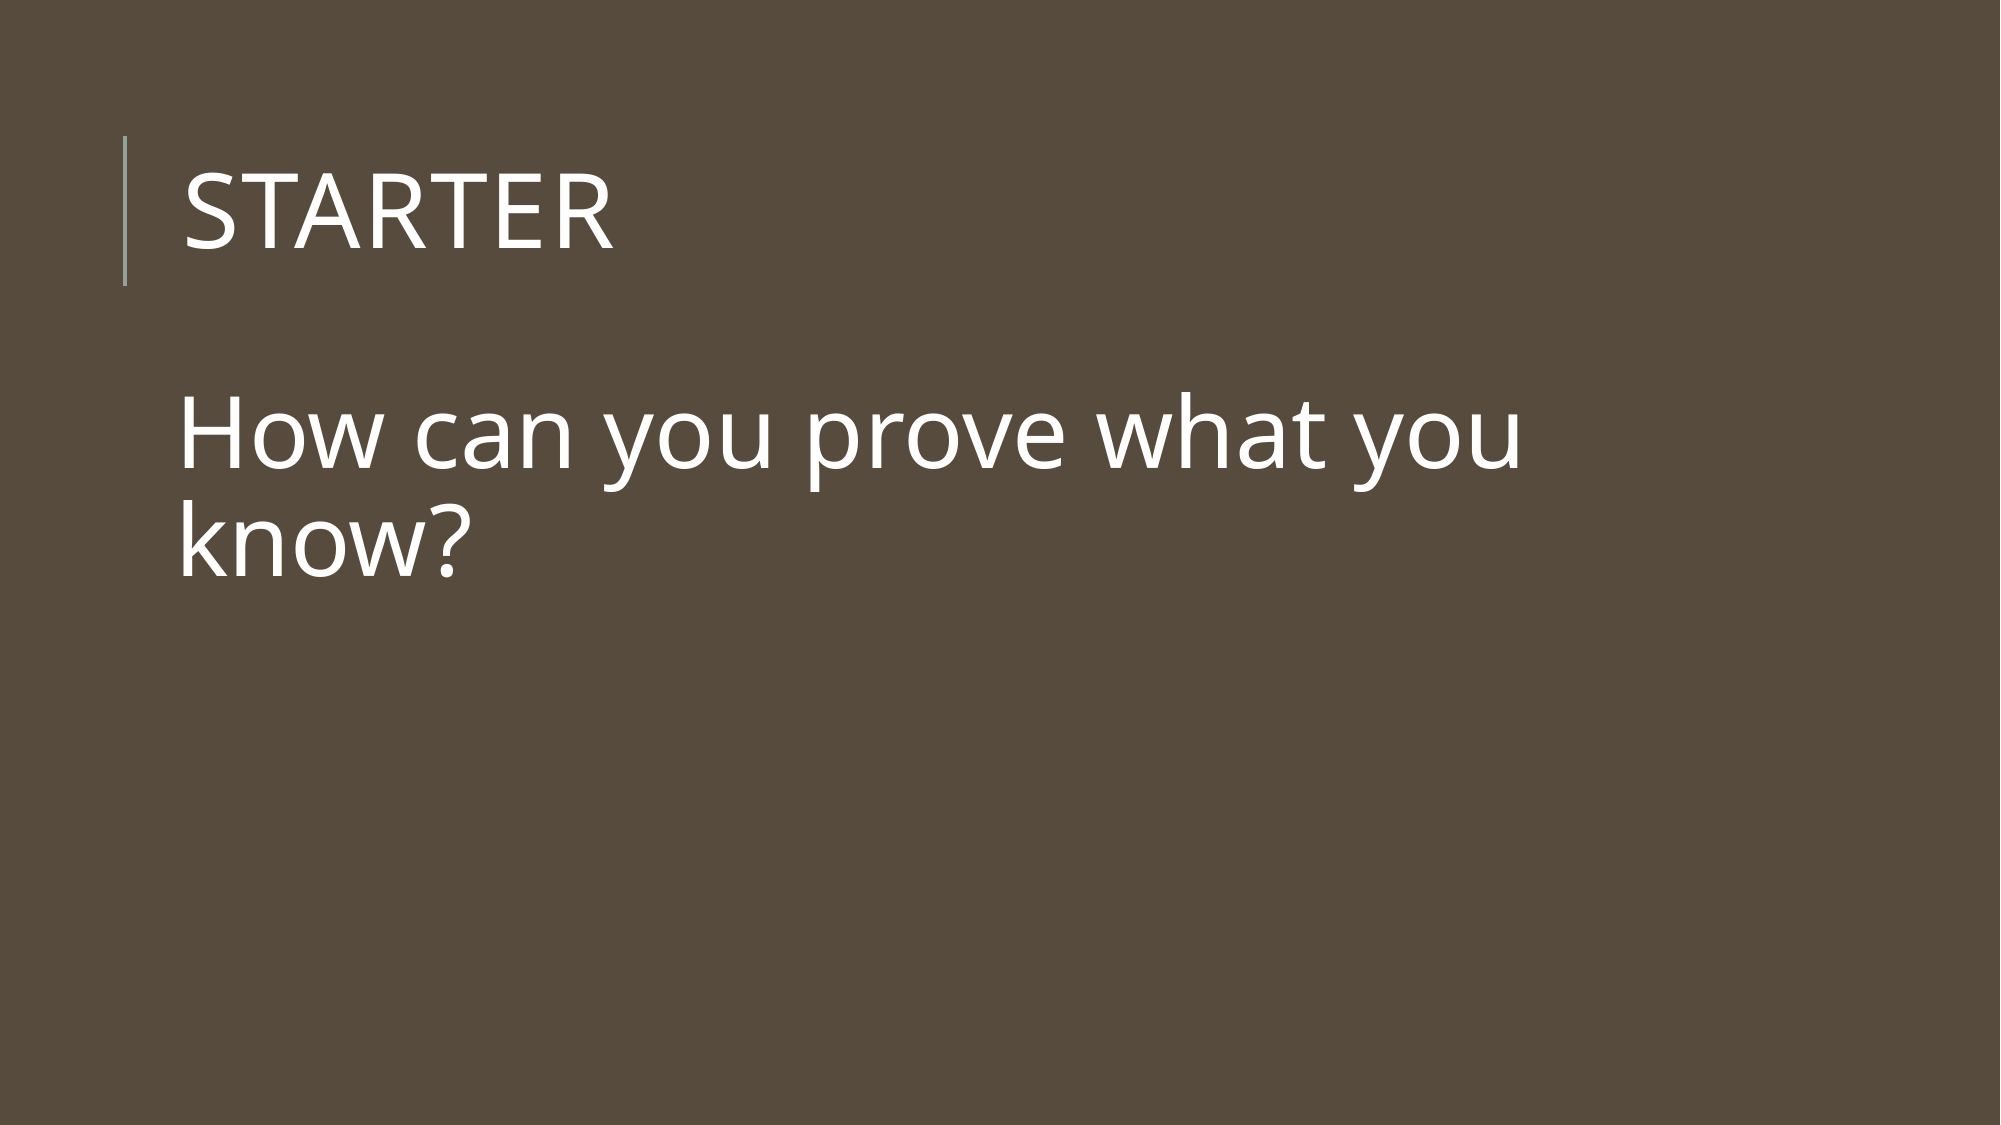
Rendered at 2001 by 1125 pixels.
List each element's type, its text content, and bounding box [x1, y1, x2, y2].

list How can you prove what you know? [168, 375, 1763, 1035]
title Starter [168, 96, 1763, 342]
